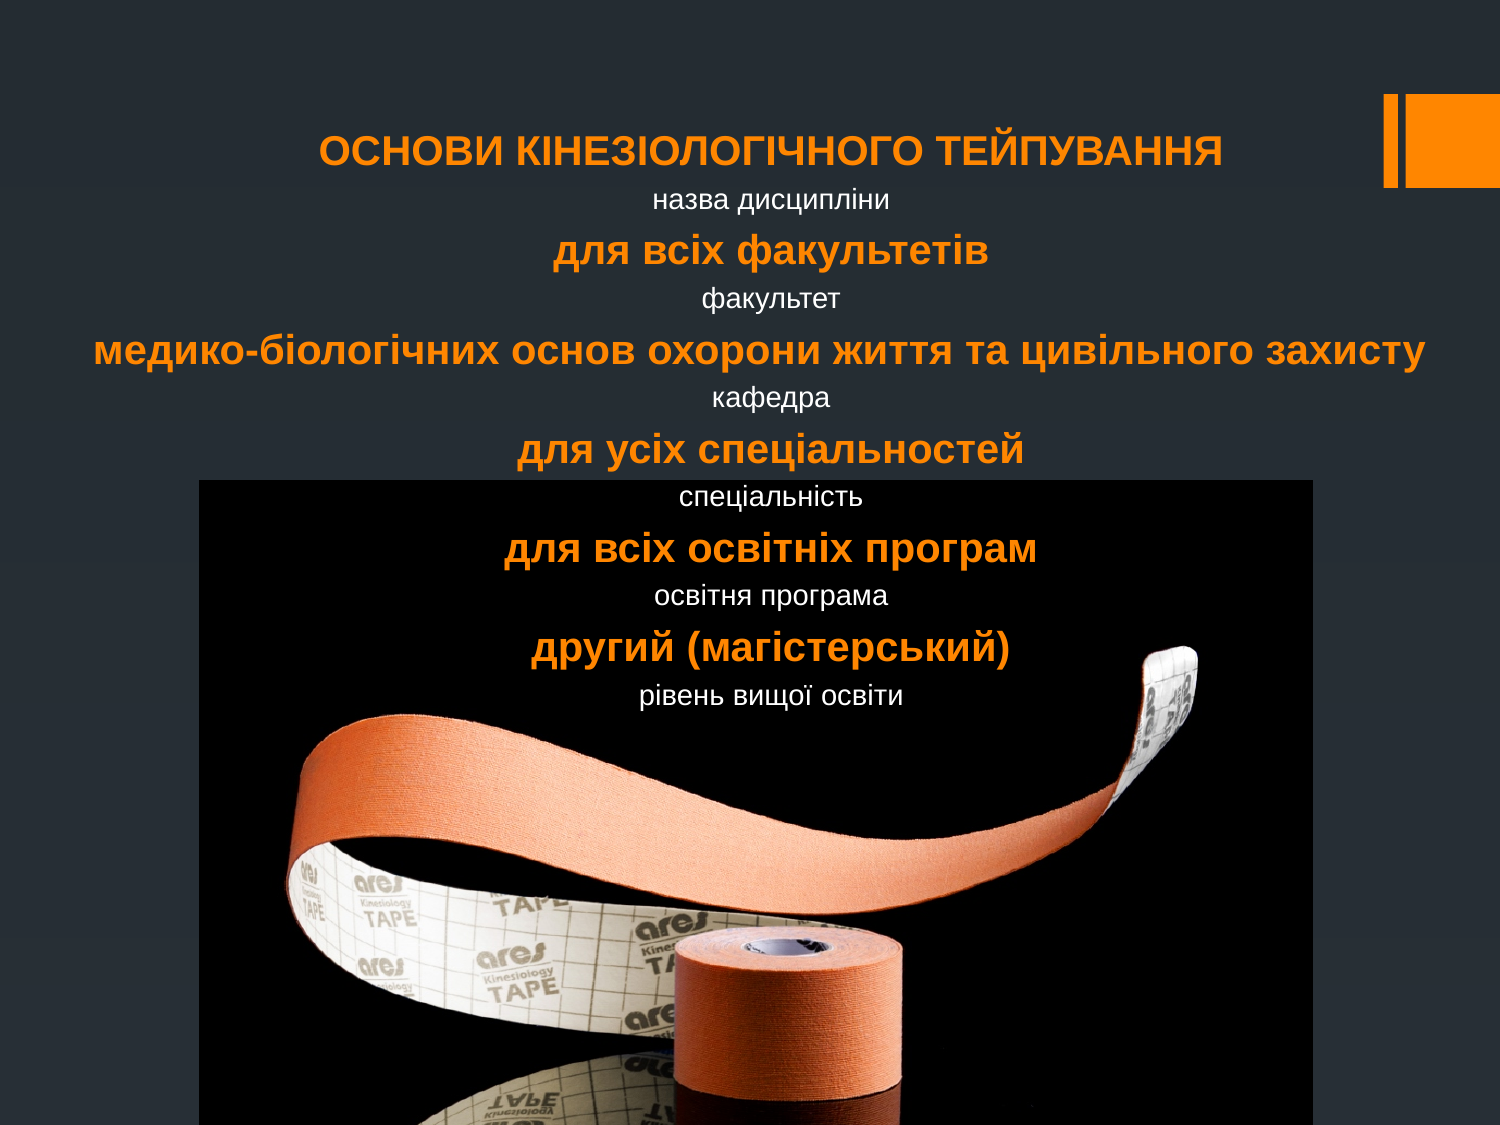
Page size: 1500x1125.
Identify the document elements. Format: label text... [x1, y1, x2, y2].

list ОСНОВИ КІНЕЗІОЛОГІЧНОГО ТЕЙПУВАННЯ назва дисципліни для всіх факультетів факультет медико-біологічних основ охорони життя та цивільного захисту кафедра для усіх спеціальностей спеціальність для всіх освітніх програм освітня програма другий (магістерський) рівень вищої освіти [70, 0, 1465, 961]
picture [198, 479, 1313, 1125]
